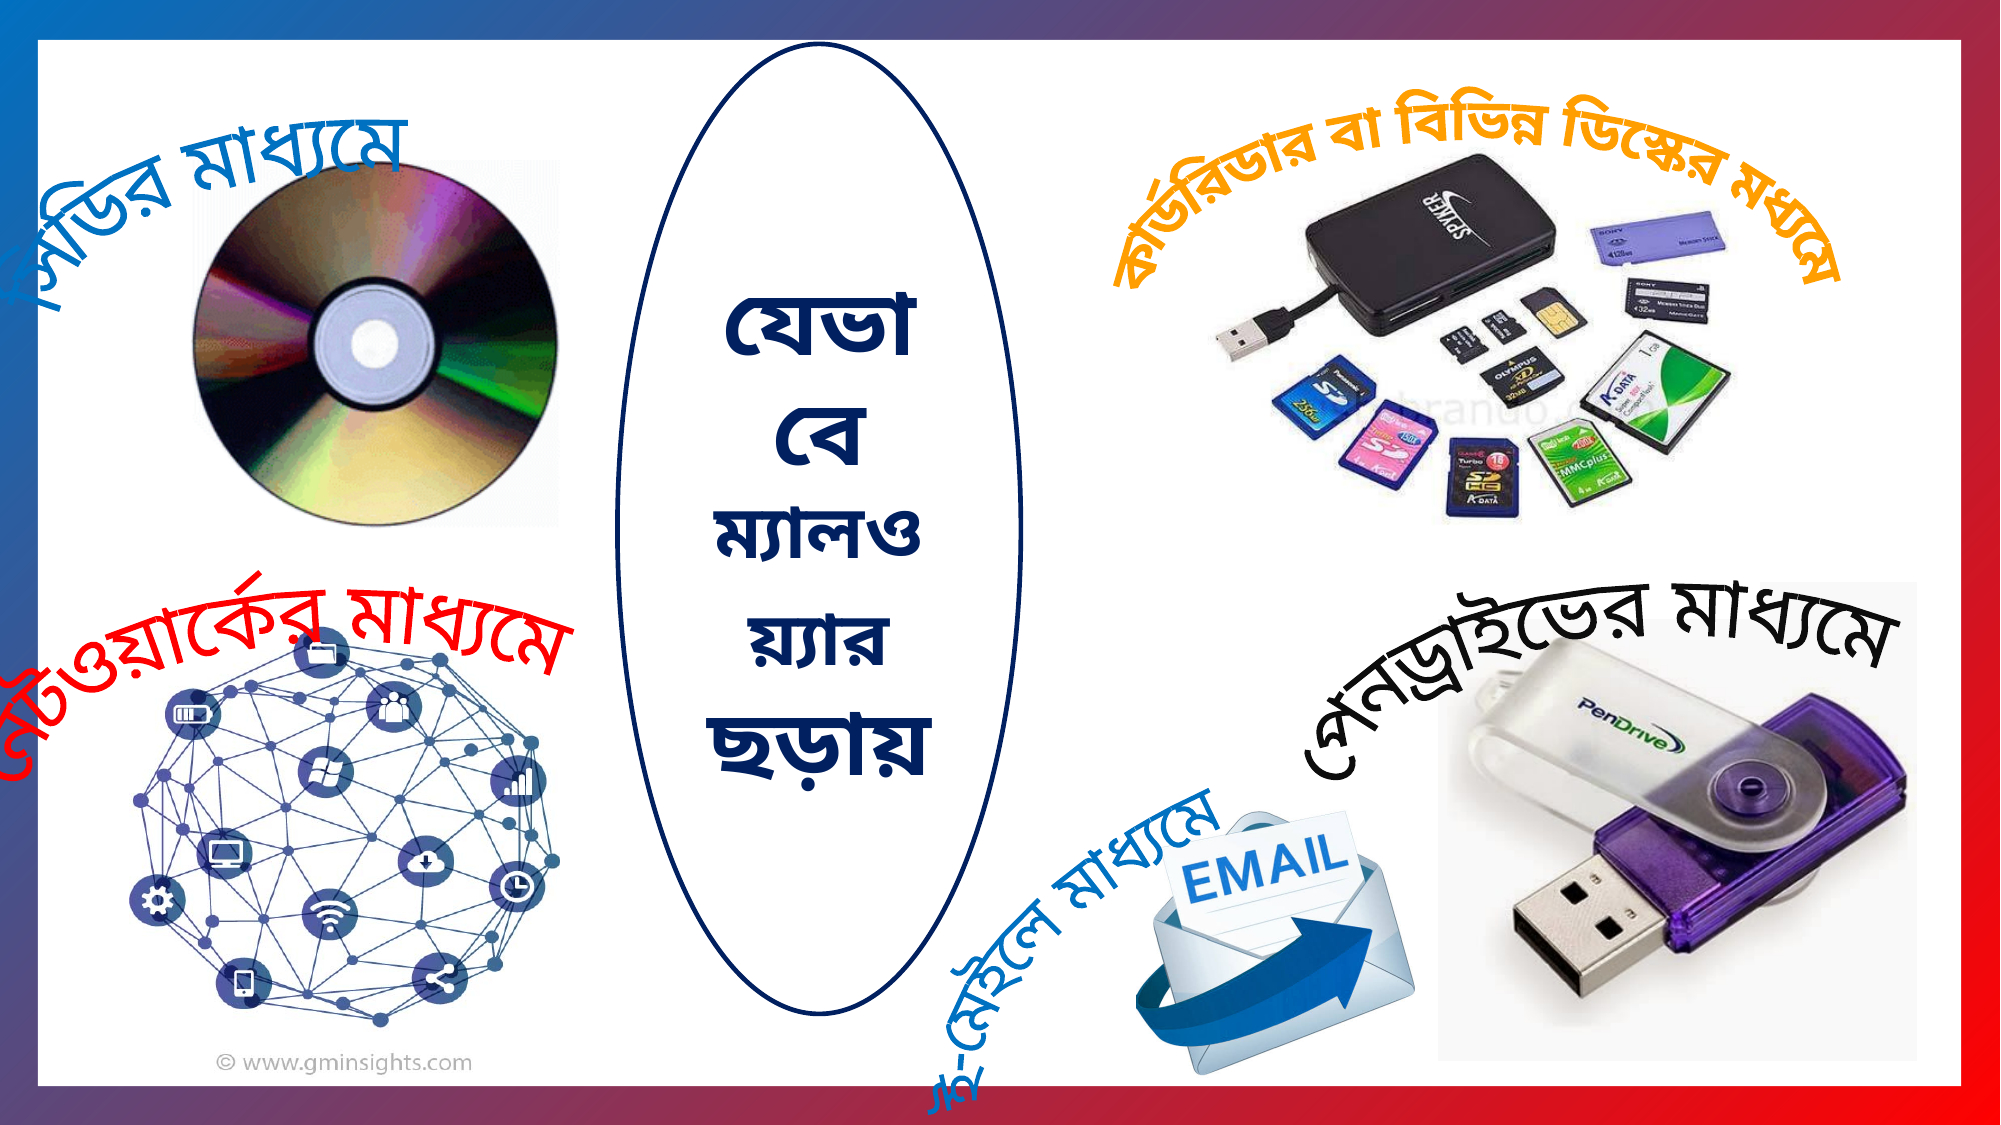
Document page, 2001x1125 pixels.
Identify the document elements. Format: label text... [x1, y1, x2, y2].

picture [1198, 57, 1917, 1061]
picture [190, 159, 560, 530]
text_box যেভাবে ম্যালওয়্যার ছড়ায় [615, 42, 1023, 1016]
picture [129, 626, 560, 1078]
picture [1136, 801, 1415, 1078]
